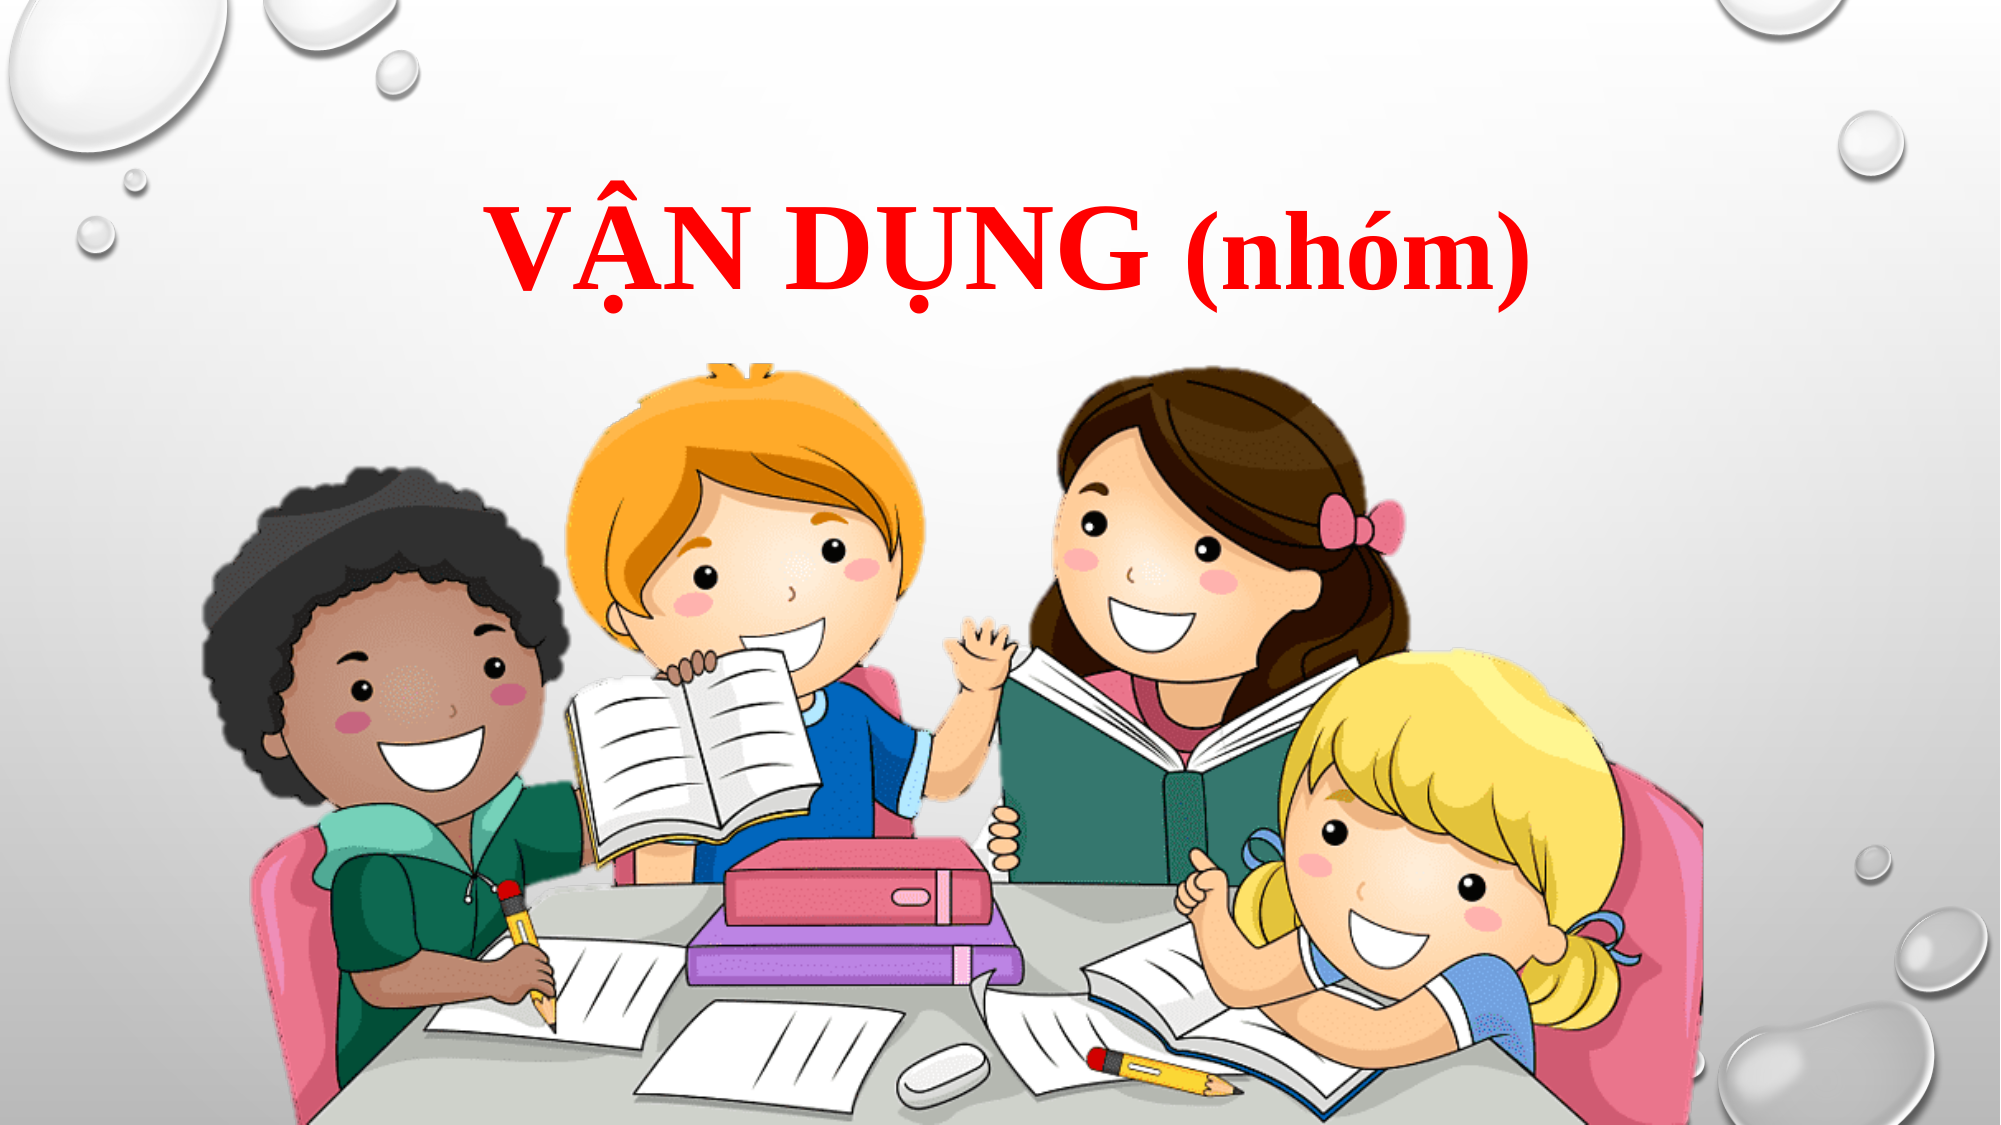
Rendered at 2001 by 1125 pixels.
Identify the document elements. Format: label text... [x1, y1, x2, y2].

picture [0, 0, 2000, 1125]
text_box VẬN DỤNG (nhóm) [257, 69, 1758, 336]
